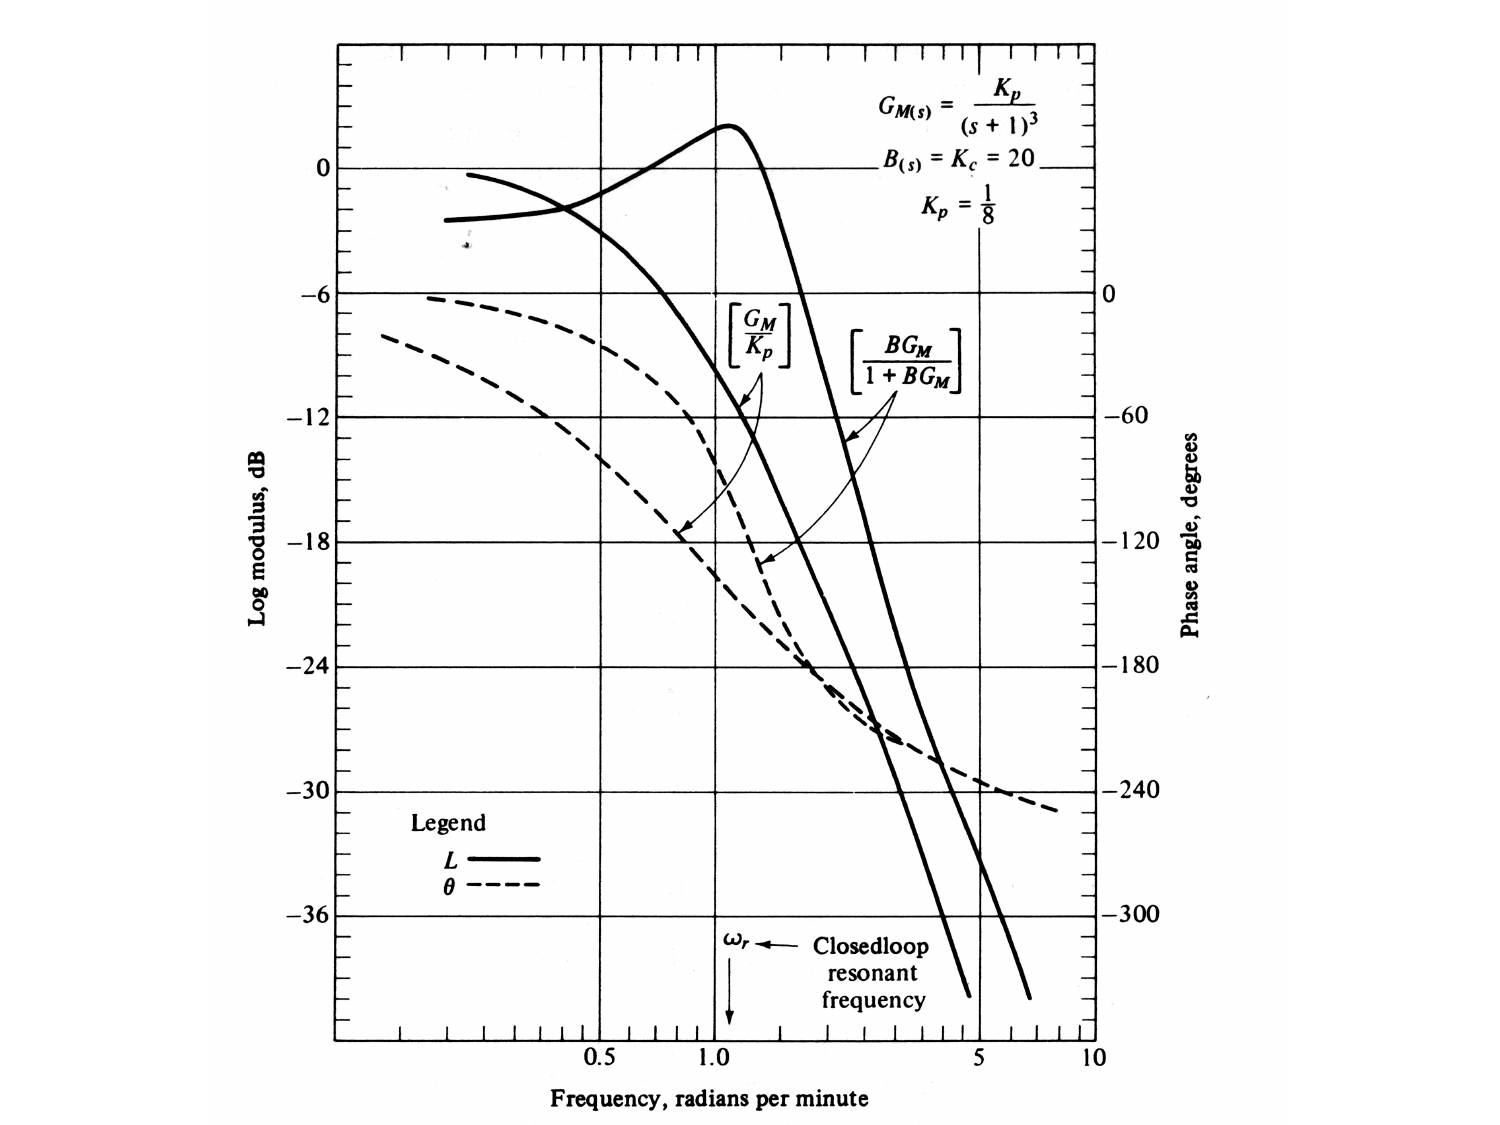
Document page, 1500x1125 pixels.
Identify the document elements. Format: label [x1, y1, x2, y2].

picture [211, 0, 1289, 1125]
